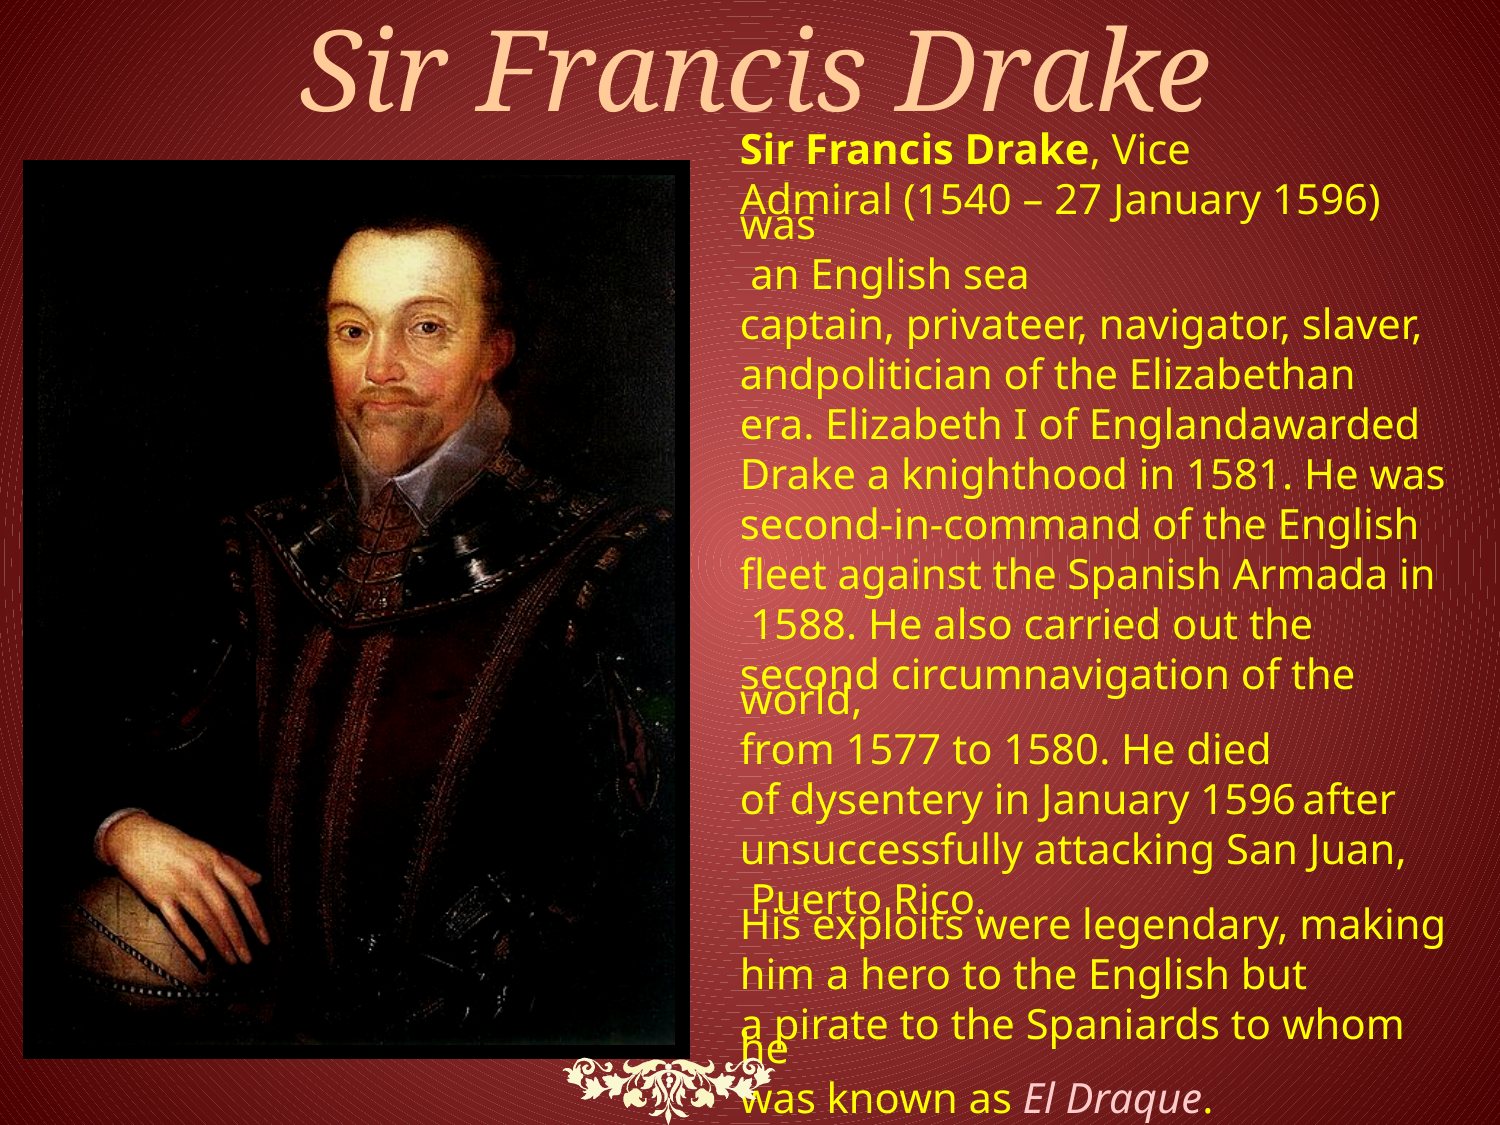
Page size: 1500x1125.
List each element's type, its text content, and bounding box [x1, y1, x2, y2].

text_box Sir Francis Drake, Vice Admiral (1540 – 27 January 1596) was an English sea captain, privateer, navigator, slaver, andpolitician of the Elizabethan era. Elizabeth I of Englandawarded Drake a knighthood in 1581. He was second-in-command of the English fleet against the Spanish Armada in 1588. He also carried out the second circumnavigation of the world, from 1577 to 1580. He died of dysentery in January 1596 after unsuccessfully attacking San Juan, Puerto Rico. His exploits were legendary, making him a hero to the English but a pirate to the Spaniards to whom he was known as El Draque. [724, 137, 1475, 1125]
picture [37, 174, 676, 1046]
text_box Sir Francis Drake [285, 50, 1227, 133]
picture [562, 1057, 776, 1125]
